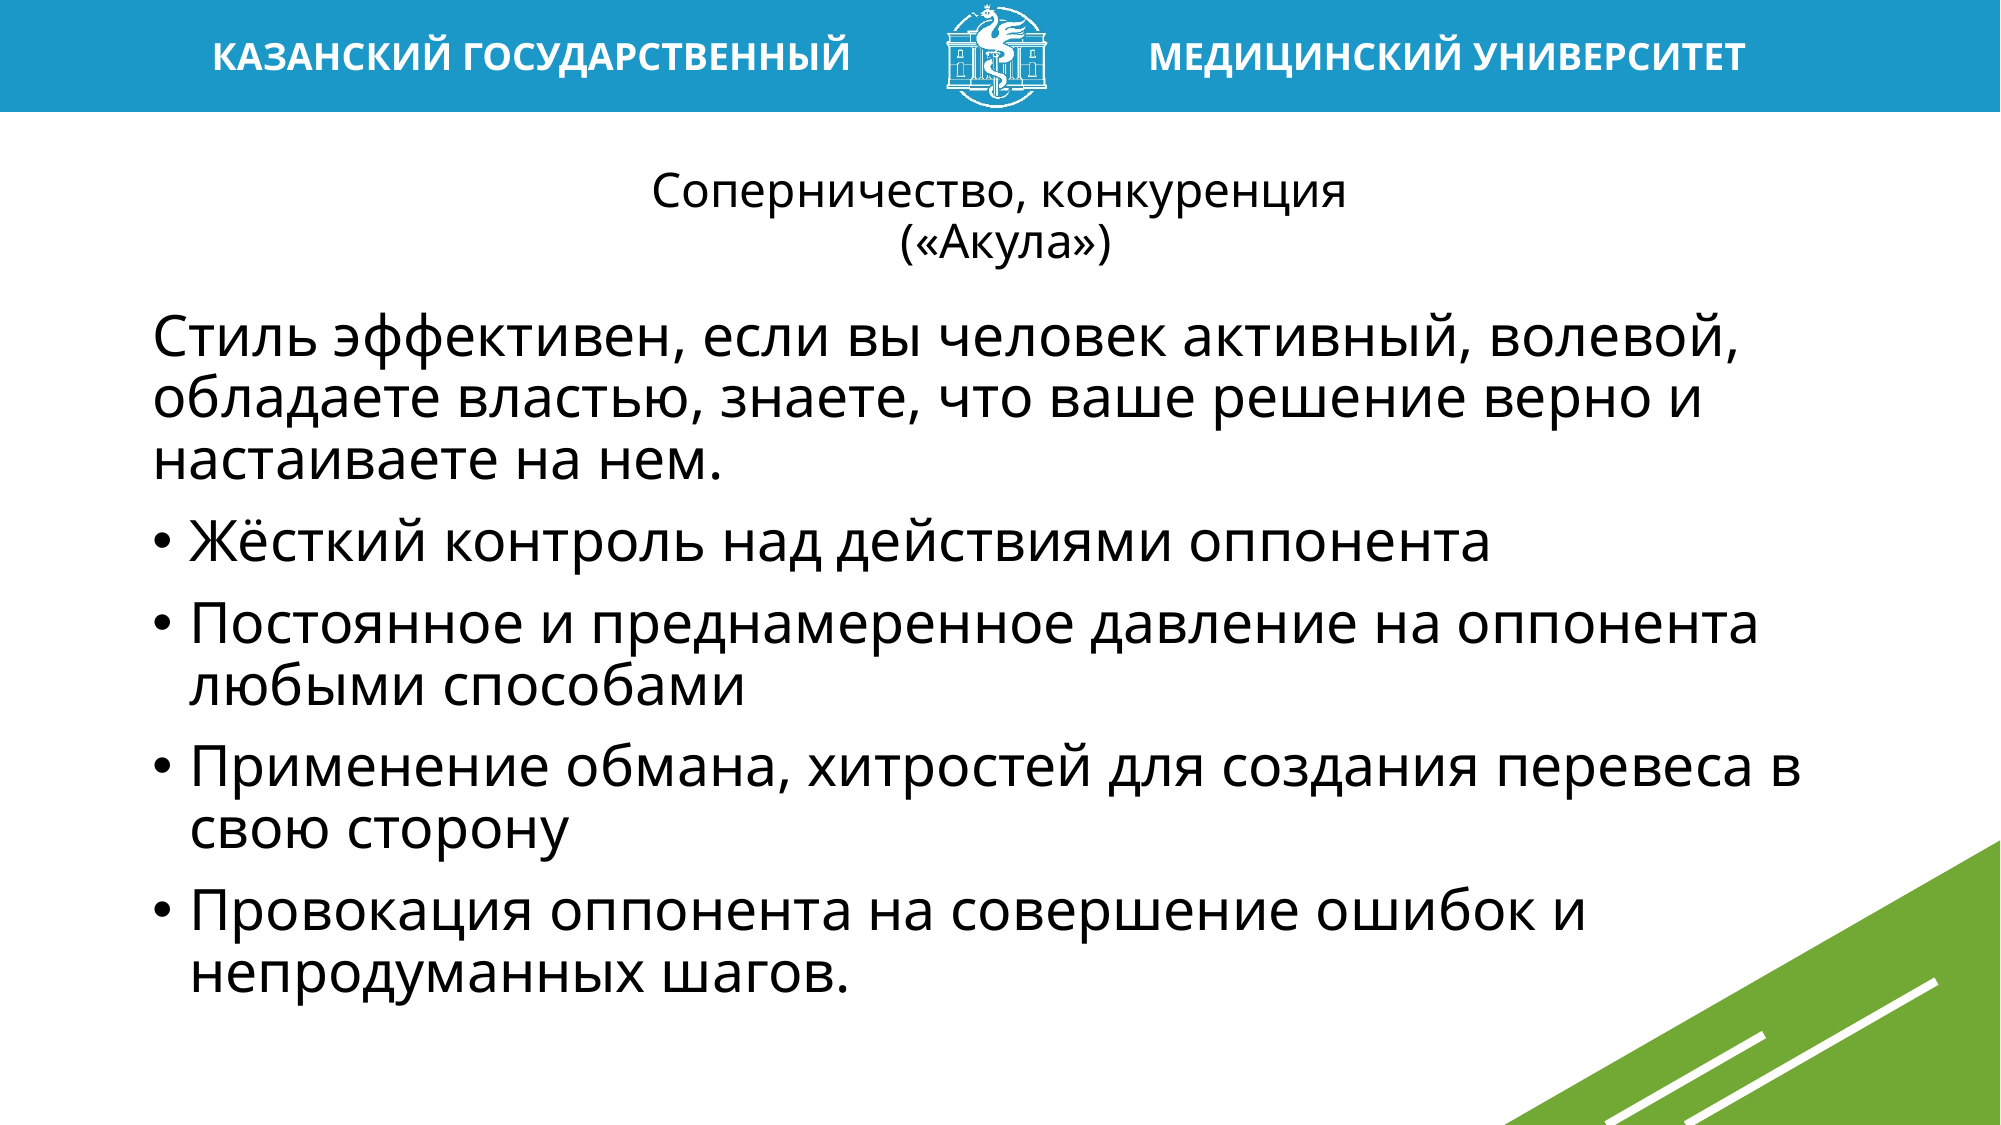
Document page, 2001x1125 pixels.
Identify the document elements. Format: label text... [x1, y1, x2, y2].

picture [939, 0, 1052, 112]
list Стиль эффективен, если вы человек активный, волевой, обладаете властью, знаете, что ваше решение верно и настаиваете на нем. Жёсткий контроль над действиями оппонента Постоянное и преднамеренное давление на оппонента любыми способами Применение обмана, хитростей для создания перевеса в свою сторону Провокация оппонента на совершение ошибок и непродуманных шагов. [137, 299, 1863, 1014]
title Соперничество, конкуренция («Акула») [137, 158, 1863, 278]
